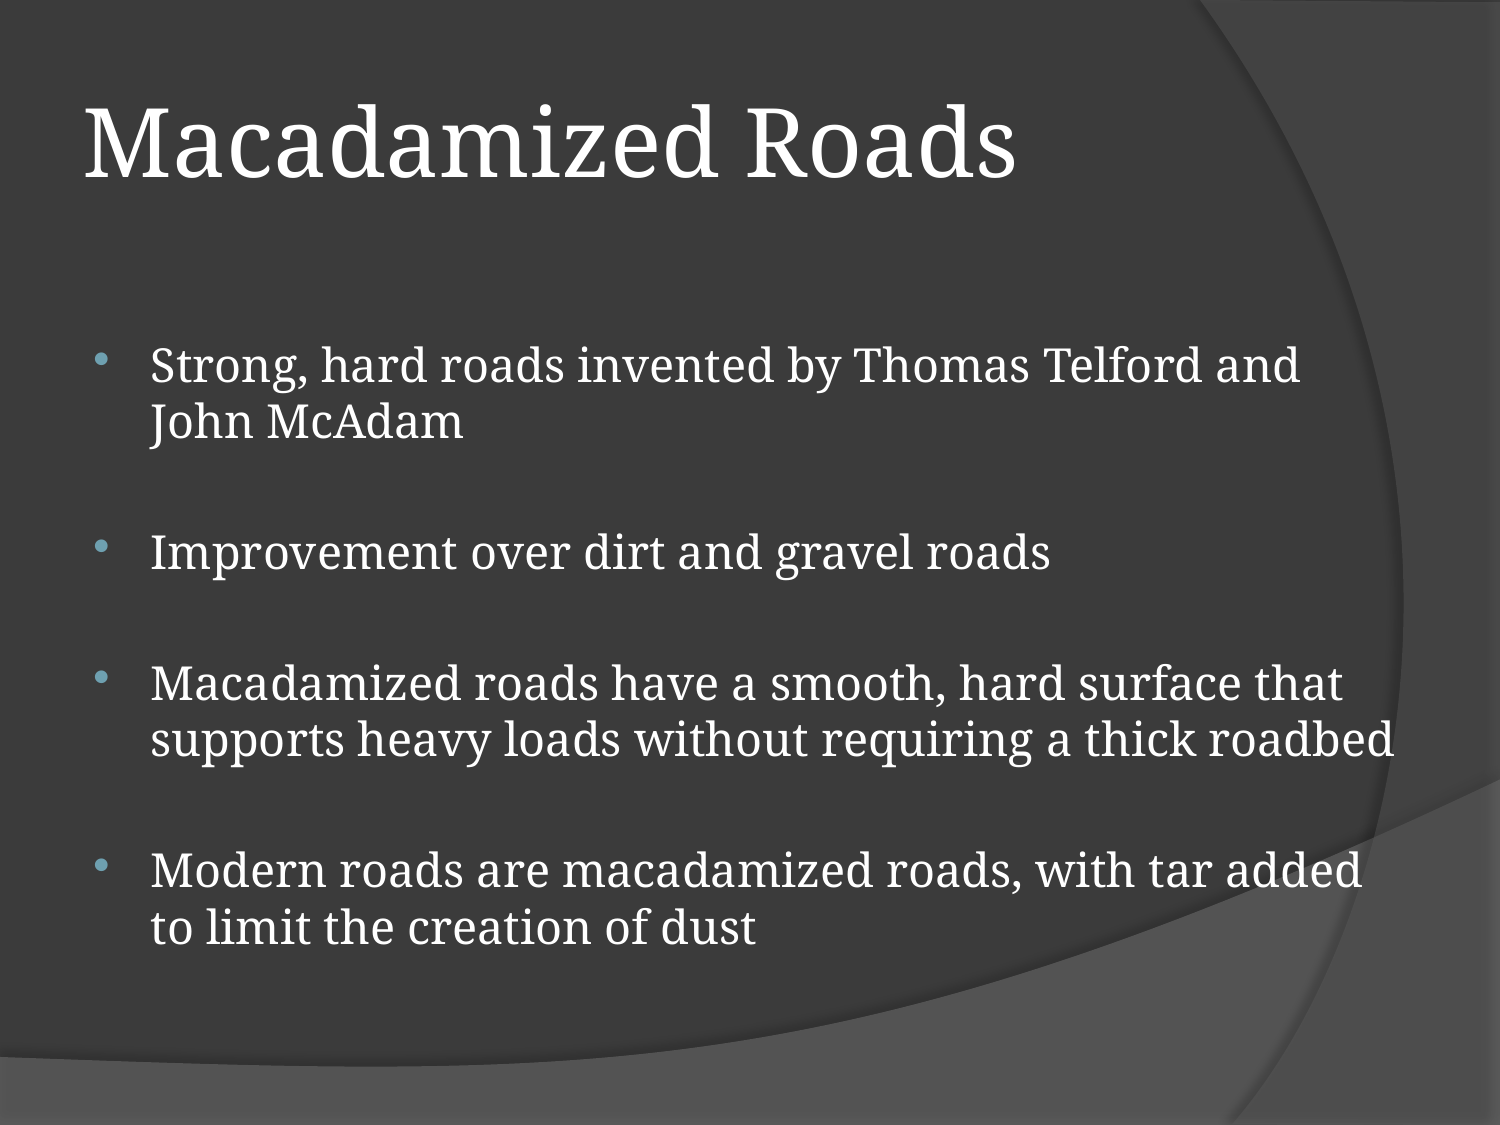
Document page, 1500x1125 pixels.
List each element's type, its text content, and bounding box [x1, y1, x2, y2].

title Macadamized Roads [74, 44, 1301, 233]
list Strong, hard roads invented by Thomas Telford and John McAdam Improvement over dirt and gravel roads Macadamized roads have a smooth, hard surface that supports heavy loads without requiring a thick roadbed Modern roads are macadamized roads, with tar added to limit the creation of dust [74, 262, 1413, 1006]
